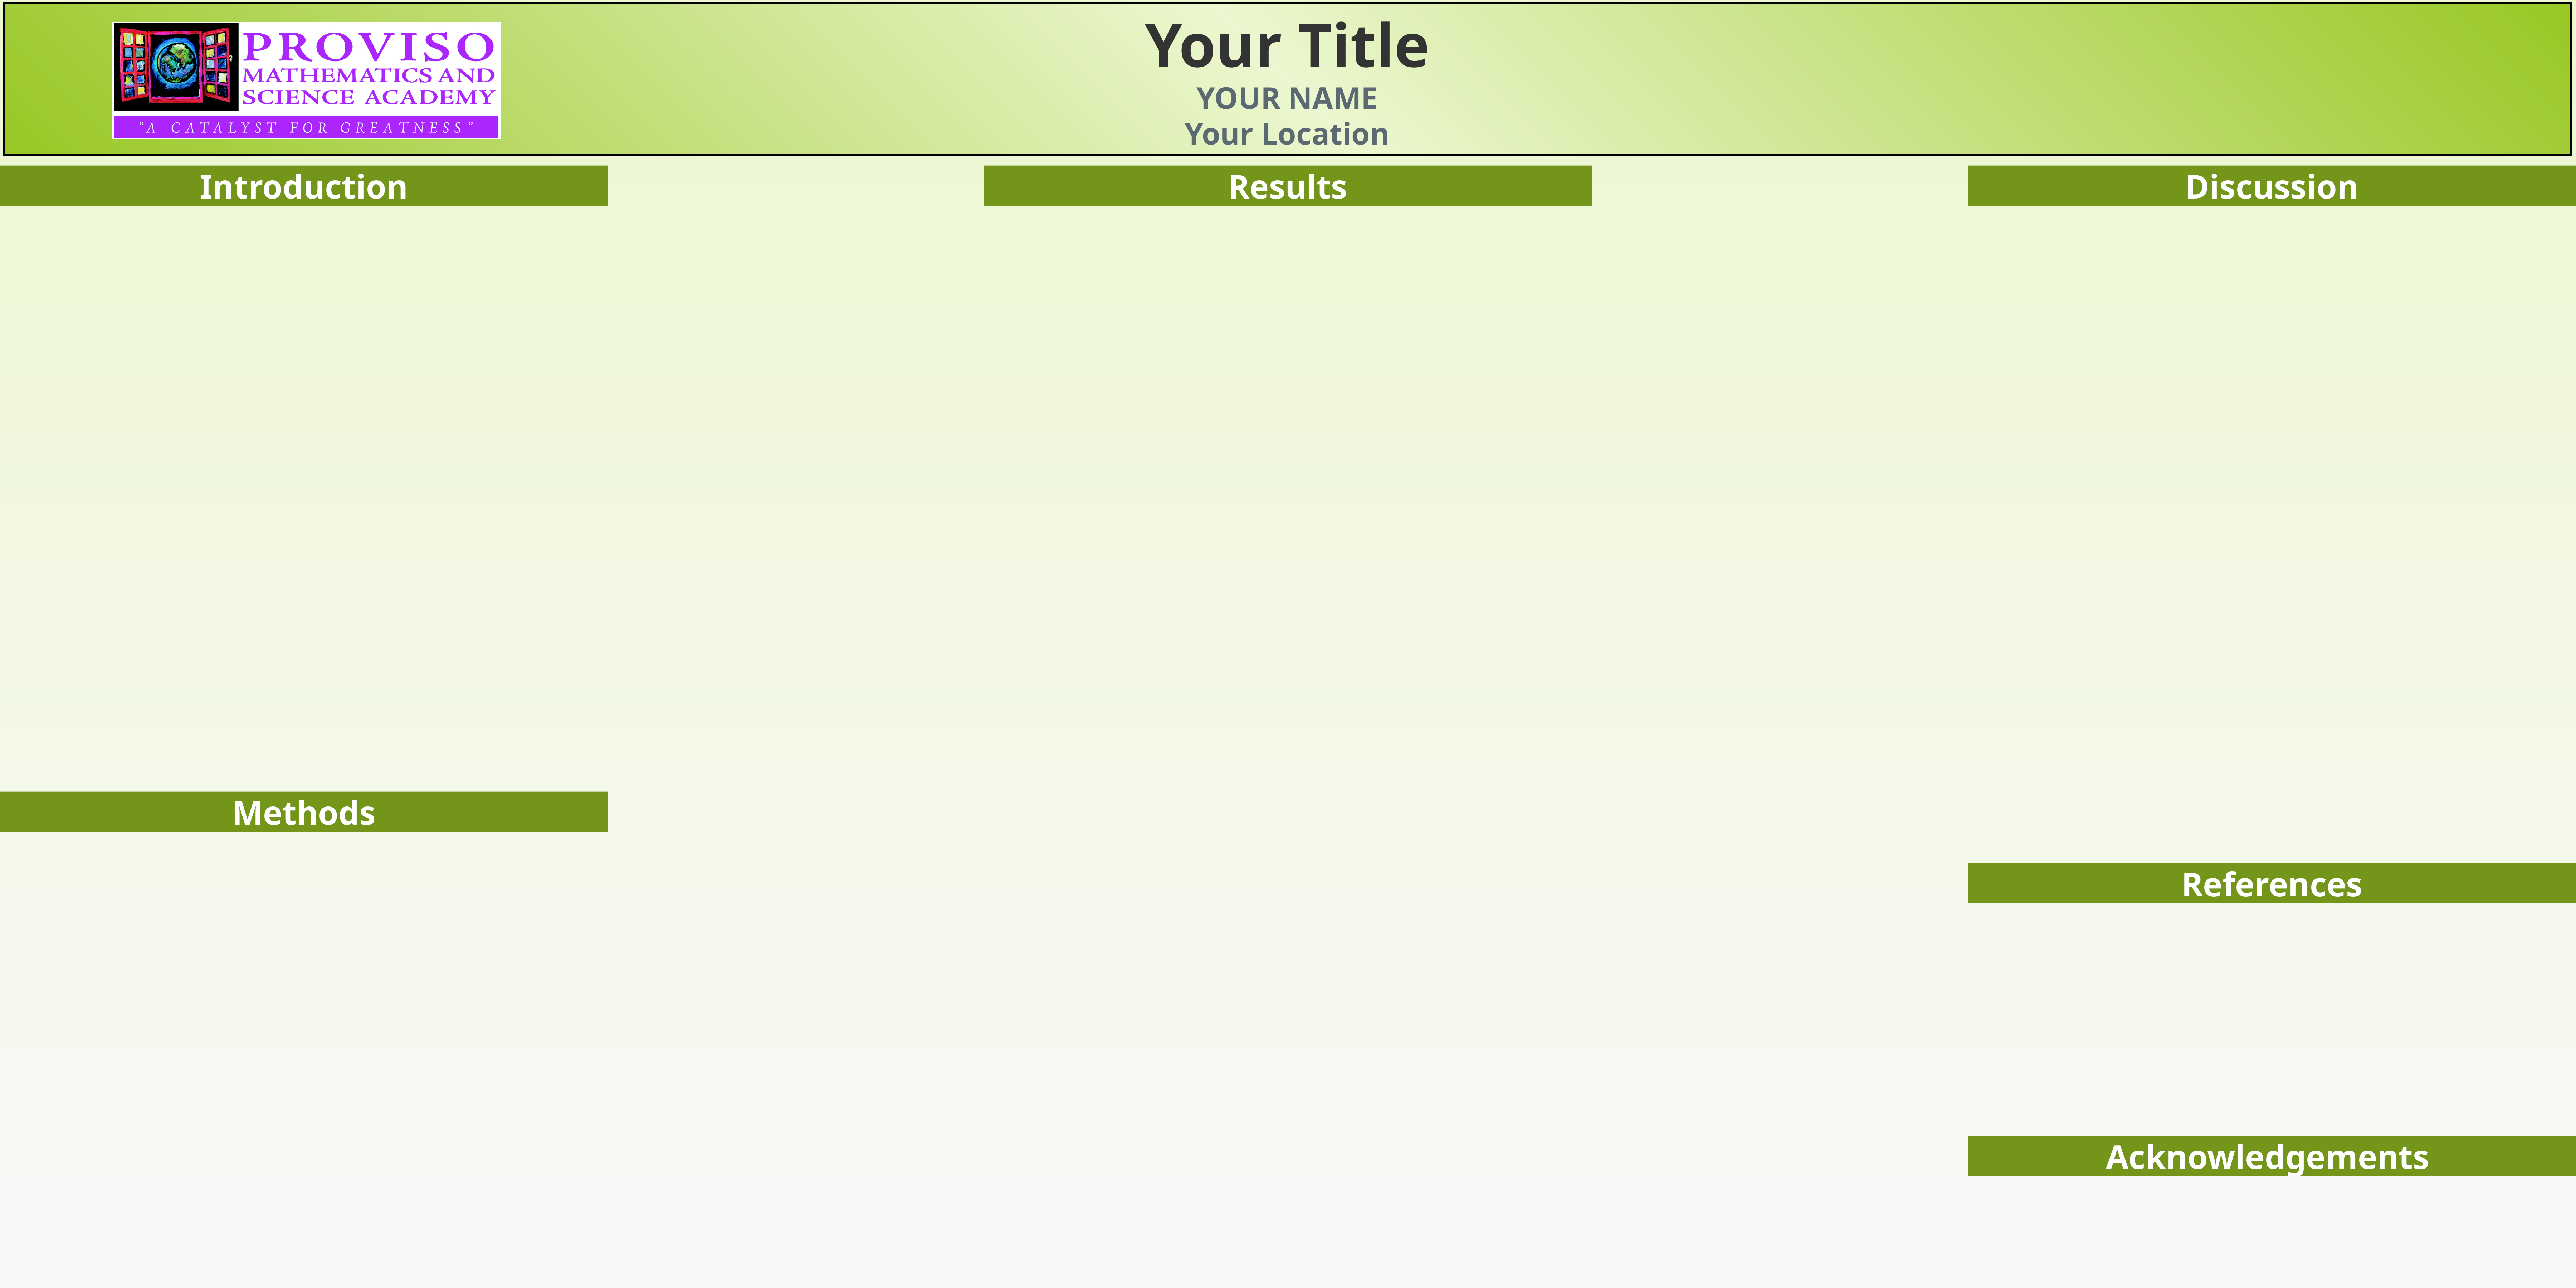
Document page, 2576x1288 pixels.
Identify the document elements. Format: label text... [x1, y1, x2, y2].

text_box Acknowledgements [1968, 1136, 2576, 1176]
text_box Introduction [0, 165, 608, 206]
picture [112, 22, 501, 139]
text_box Discussion [1968, 165, 2576, 206]
text_box Your Title YOUR NAME Your Location [4, 3, 2571, 155]
text_box References [1968, 863, 2576, 903]
text_box Results [984, 165, 1592, 206]
text_box Methods [0, 791, 608, 832]
